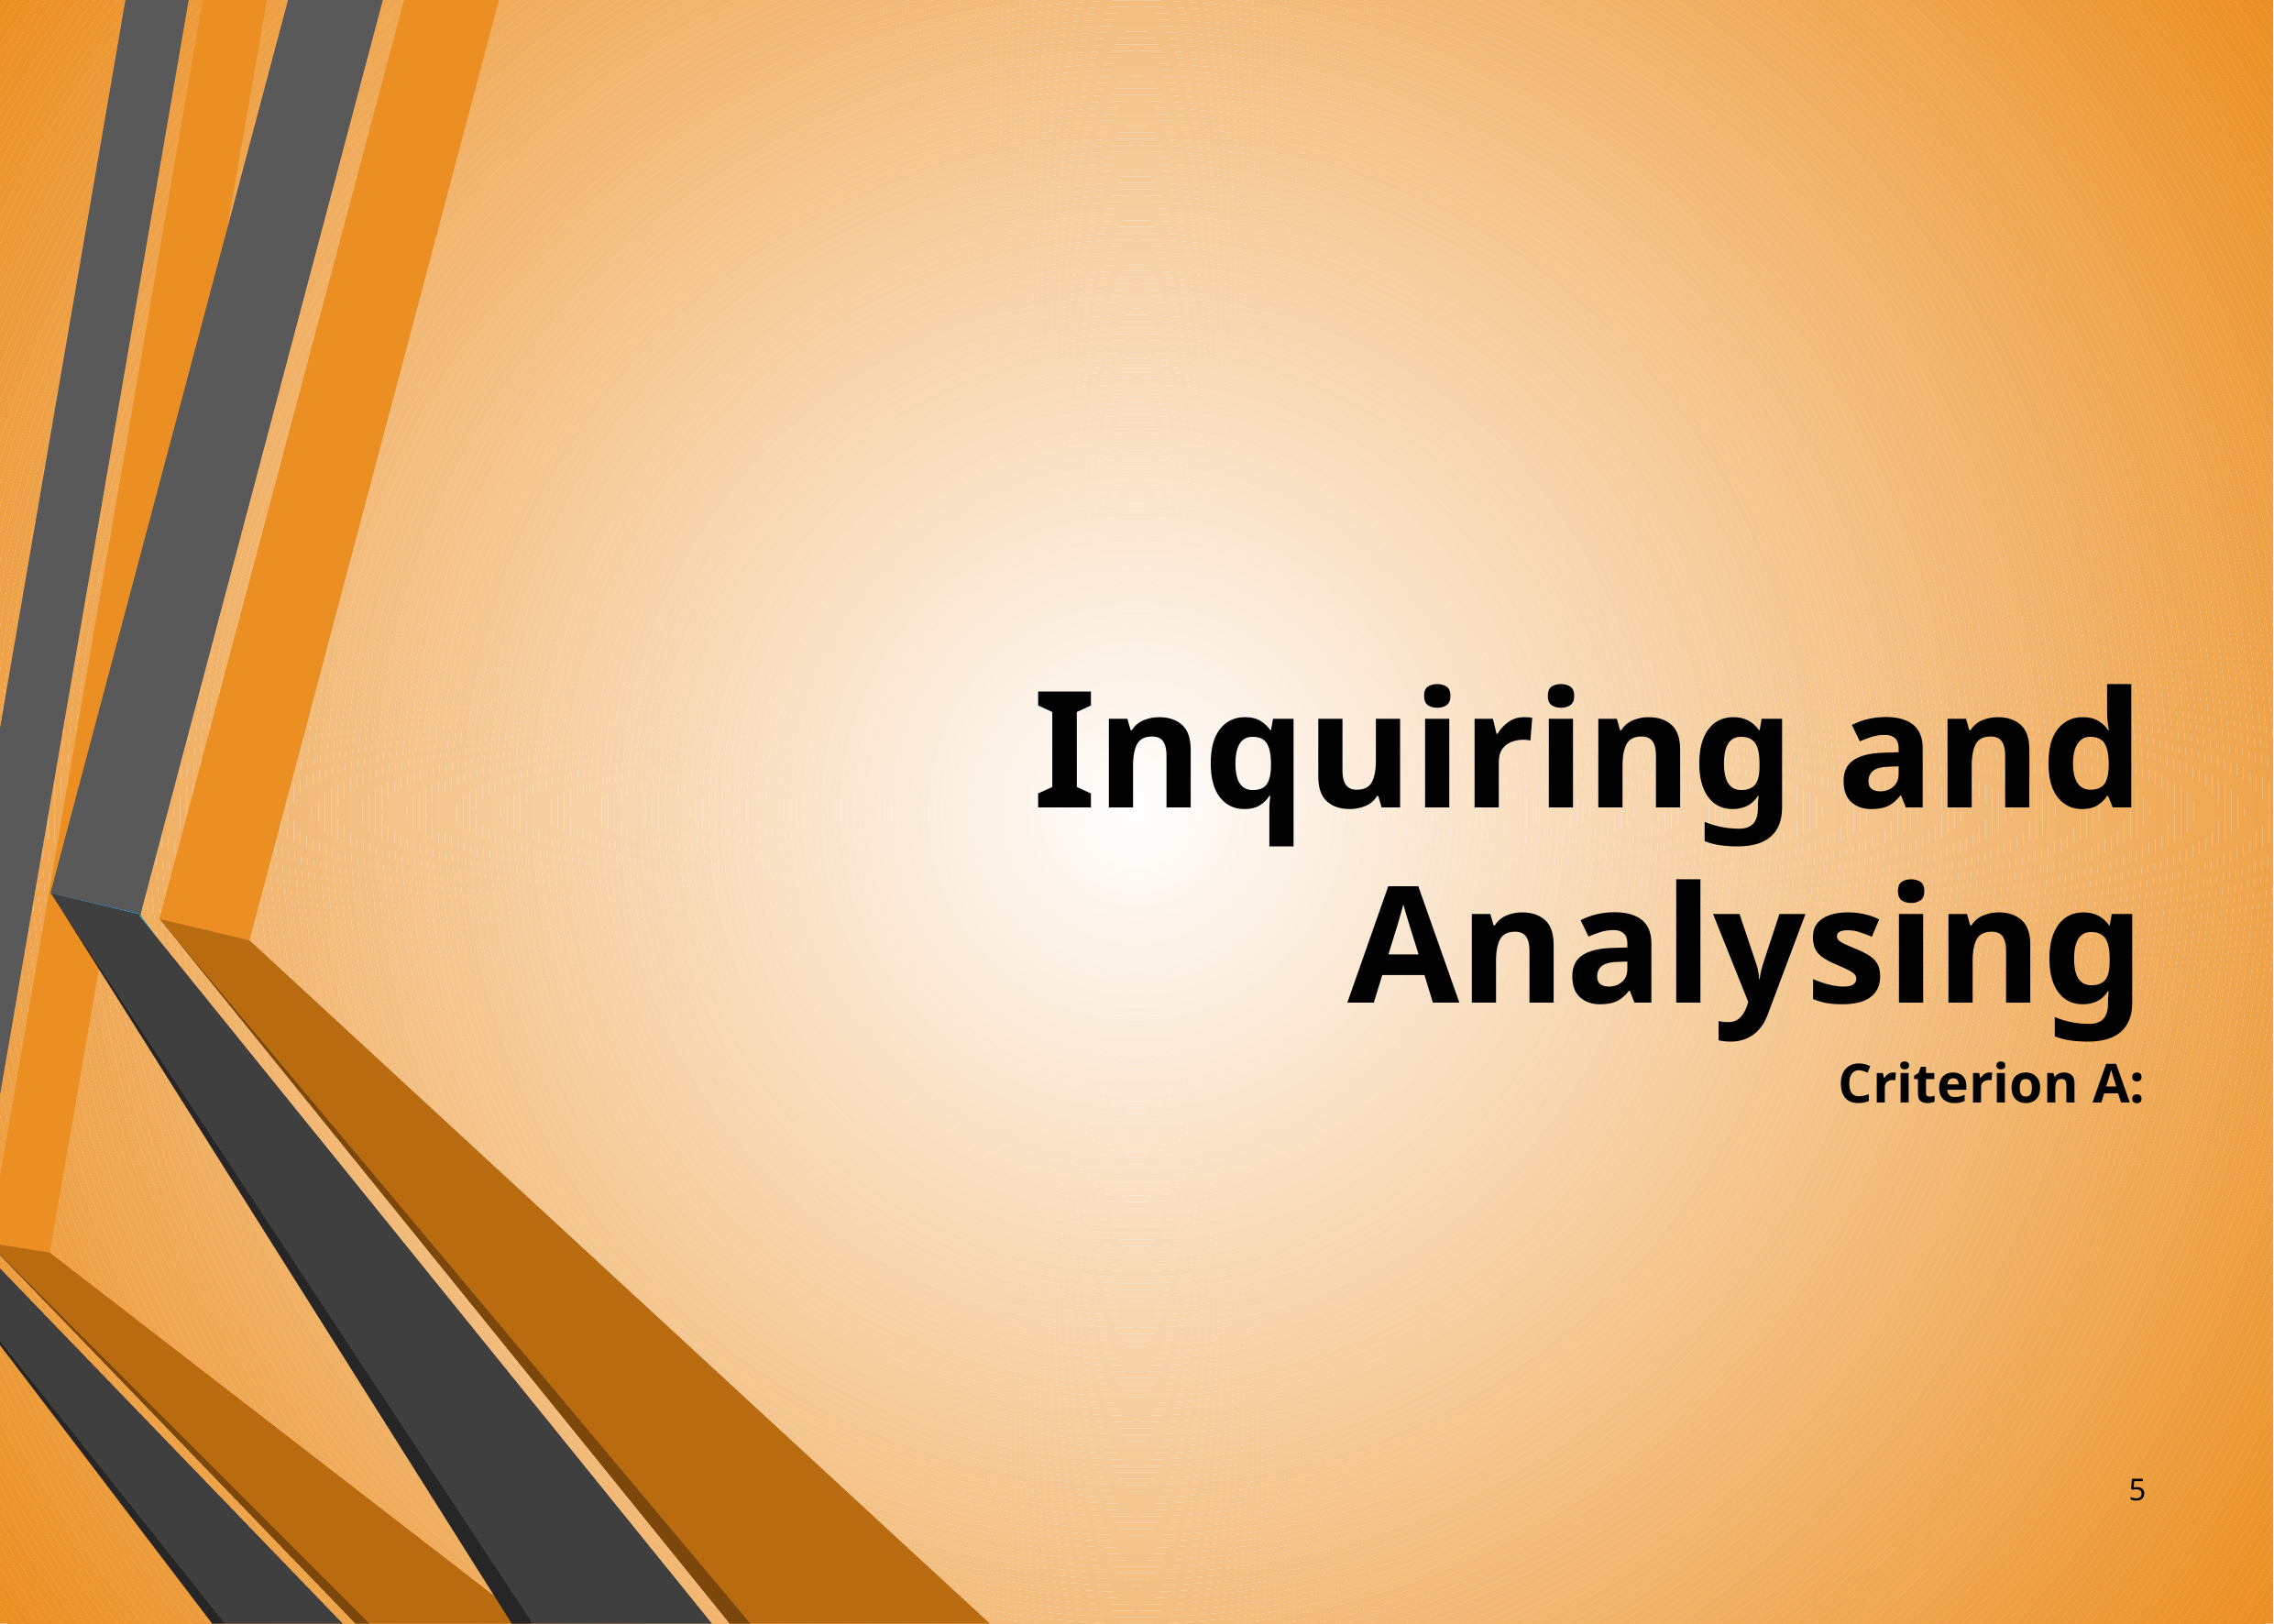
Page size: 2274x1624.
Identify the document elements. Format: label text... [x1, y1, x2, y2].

slide_number ‹#› [2057, 1448, 2160, 1535]
subtitle Criterion A: [727, 1042, 2160, 1366]
title Inquiring and Analysing [432, 216, 2160, 1043]
